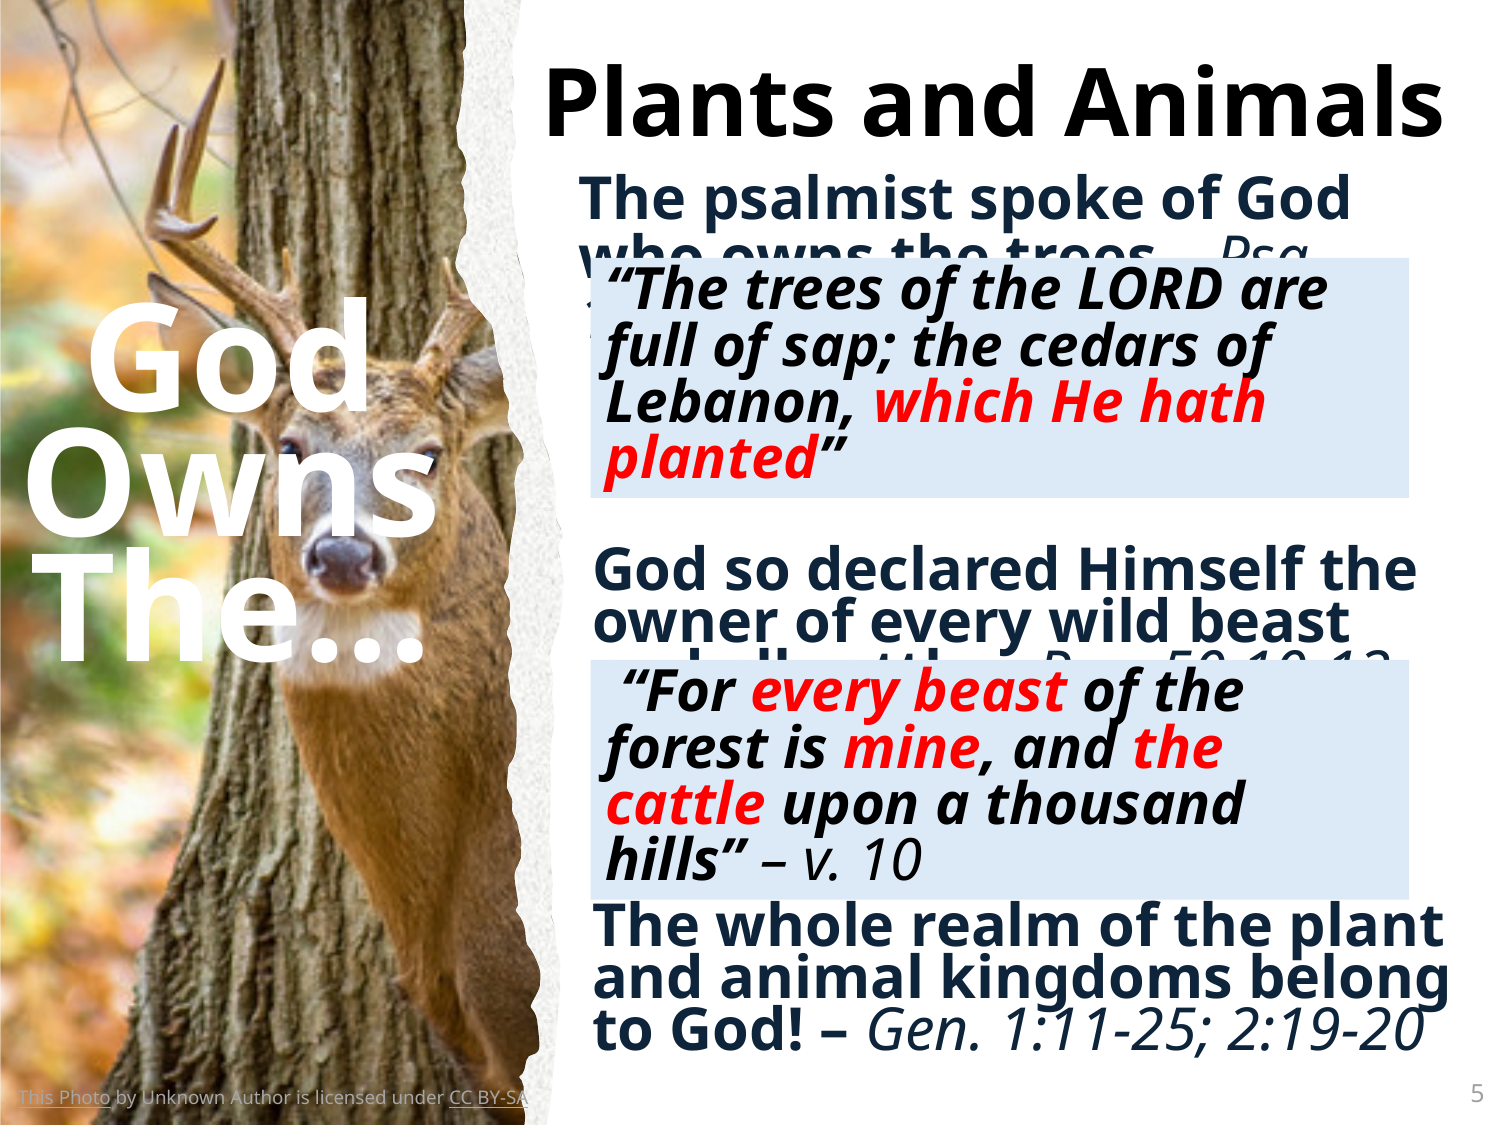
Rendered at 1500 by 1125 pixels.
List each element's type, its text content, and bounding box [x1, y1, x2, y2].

text_box “For every beast of the forest is mine, and the cattle upon a thousand hills” – v. 10 [590, 659, 1410, 900]
text_box Plants and Animals [562, 27, 1500, 165]
picture [0, 0, 562, 1125]
text_box “The trees of the LORD are full of sap; the cedars of Lebanon, which He hath planted” [590, 257, 1410, 498]
list The psalmist spoke of God who owns the trees – Psa. 104:16 God so declared Himself the owner of every wild beast and all cattle – Psa. 50:10-13 The whole realm of the plant and animal kingdoms belong to God! – Gen. 1:11-25; 2:19-20 [563, 164, 1488, 1117]
slide_number 5 [1162, 1064, 1500, 1125]
